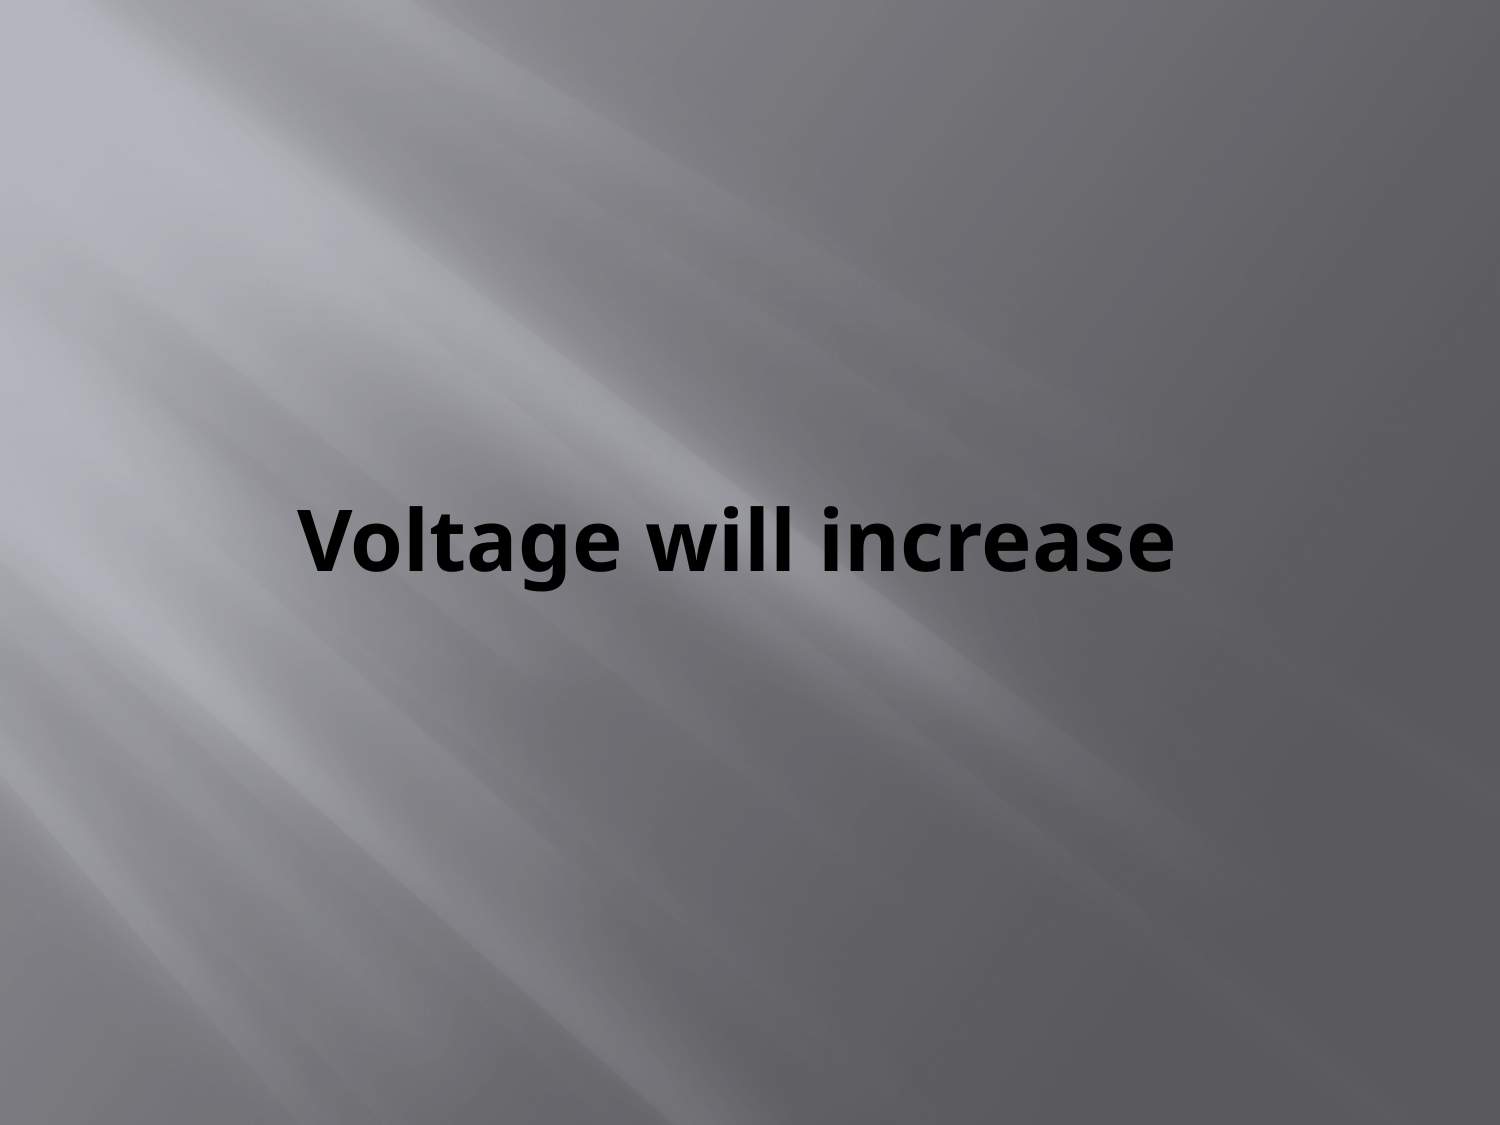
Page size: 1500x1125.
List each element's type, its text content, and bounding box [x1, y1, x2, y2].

title Voltage will increase [62, 337, 1413, 738]
